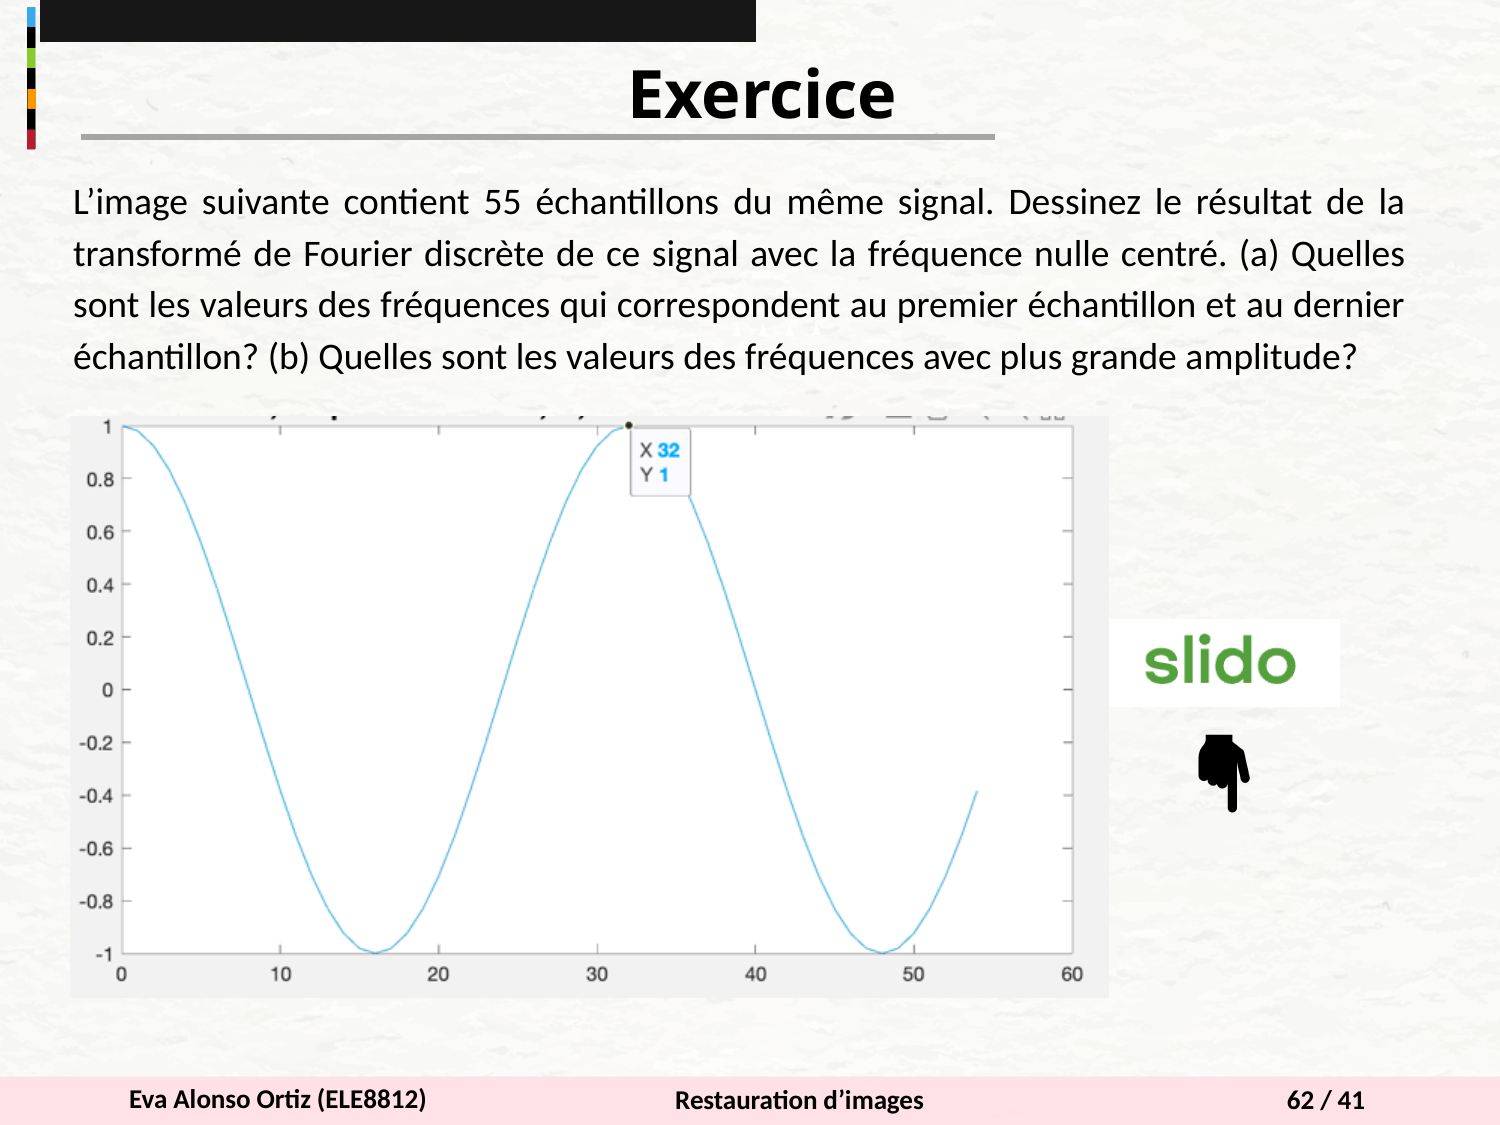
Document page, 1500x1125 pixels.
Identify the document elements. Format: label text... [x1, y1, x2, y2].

picture [0, 0, 1500, 1125]
text_box Exercice [58, 44, 1467, 139]
text_box L’image suivante contient 55 échantillons du même signal. Dessinez le résultat de la transformé de Fourier discrète de ce signal avec la fréquence nulle centré. (a) Quelles sont les valeurs des fréquences qui correspondent au premier échantillon et au dernier échantillon? (b) Quelles sont les valeurs des fréquences avec plus grande amplitude? [58, 162, 1422, 385]
